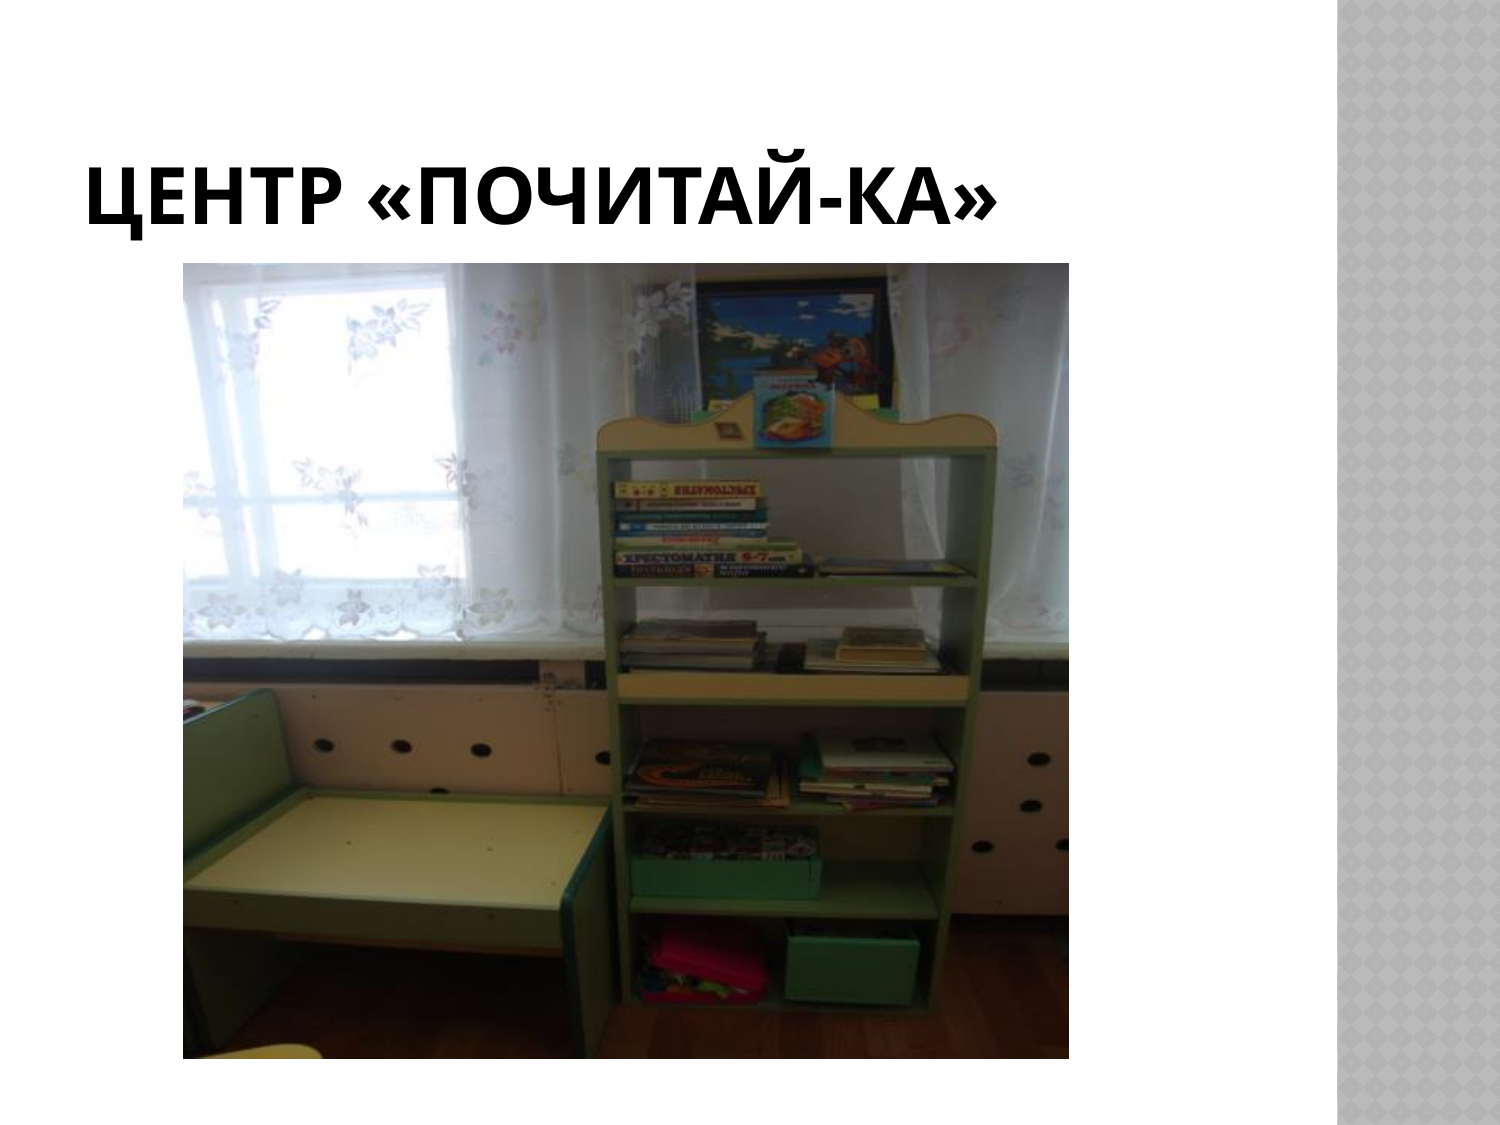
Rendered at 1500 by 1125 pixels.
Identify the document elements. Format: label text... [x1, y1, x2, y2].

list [182, 263, 1070, 1060]
title Центр «Почитай-ка» [75, 52, 1263, 240]
